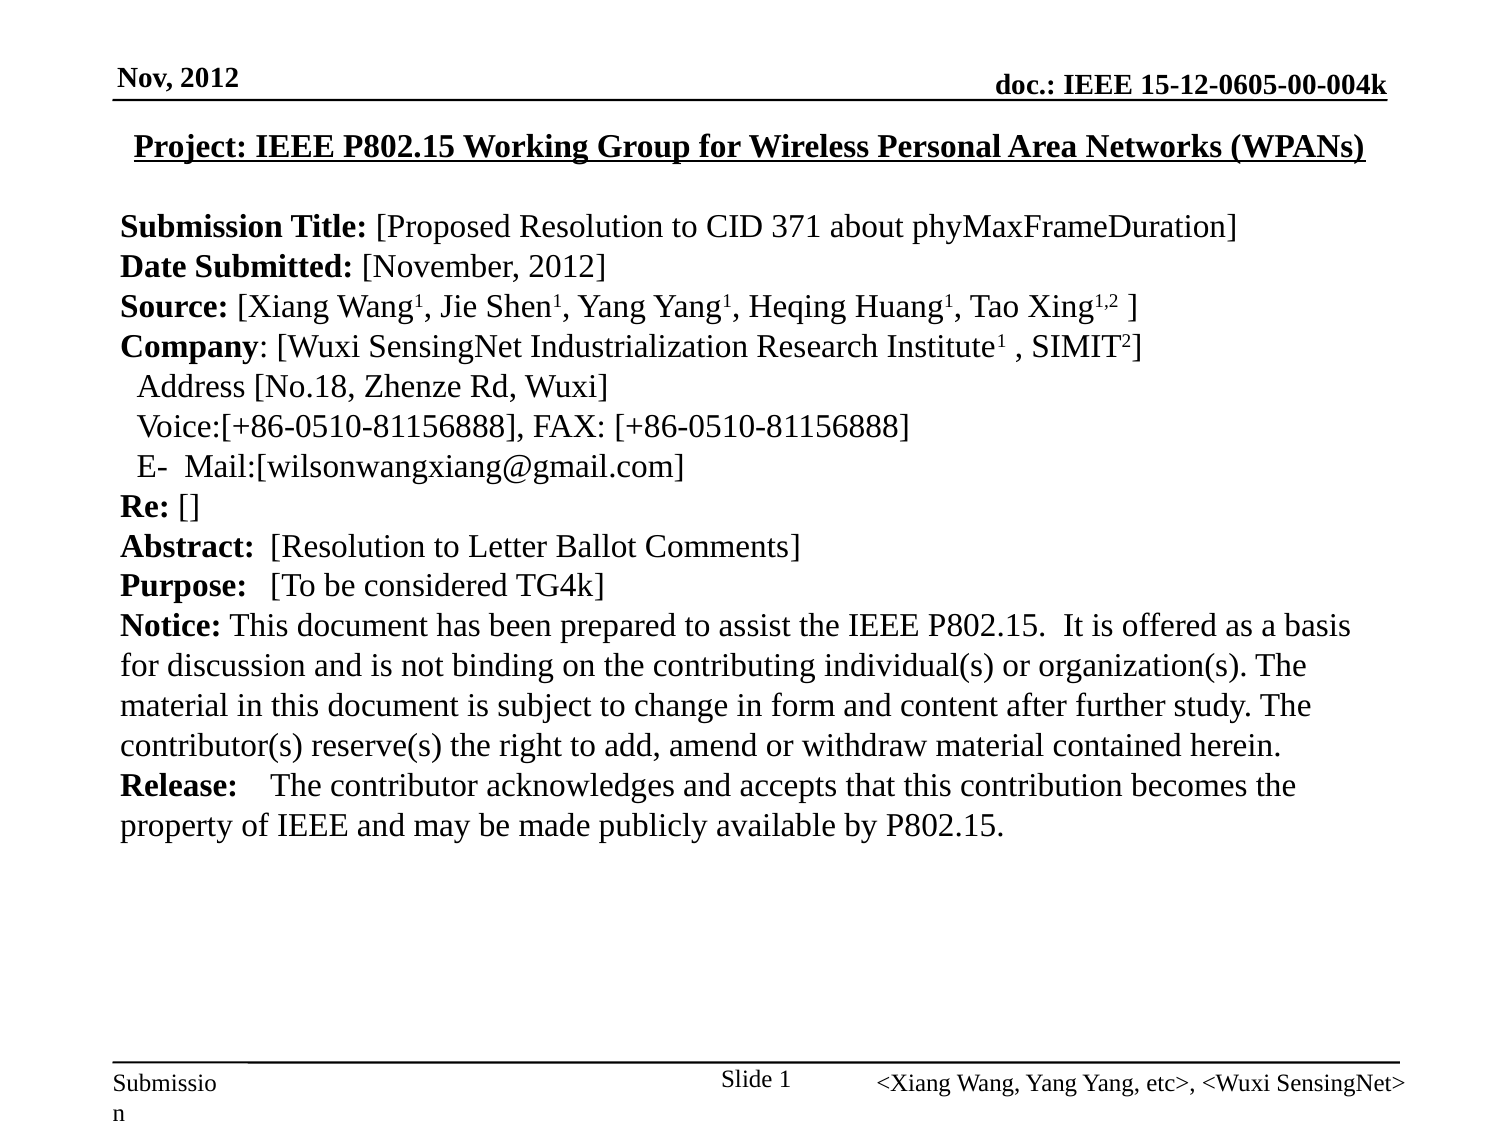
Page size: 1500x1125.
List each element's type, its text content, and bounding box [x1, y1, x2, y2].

slide_number Slide 1 [712, 1061, 800, 1093]
text_box Project: IEEE P802.15 Working Group for Wireless Personal Area Networks (WPANs) Submission Title: [Proposed Resolution to CID 371 about phyMaxFrameDuration] Date Submitted: [November, 2012] Source: [Xiang Wang1, Jie Shen1, Yang Yang1, Heqing Huang1, Tao Xing1,2 ] Company: [Wuxi SensingNet Industrialization Research Institute1 , SIMIT2] Address [No.18, Zhenze Rd, Wuxi] Voice:[+86-0510-81156888], FAX: [+86-0510-81156888] E- Mail:[wilsonwangxiang@gmail.com] Re: [] Abstract: [Resolution to Letter Ballot Comments] Purpose: [To be considered TG4k] Notice: This document has been prepared to assist the IEEE P802.15. It is offered as a basis for discussion and is not binding on the contributing individual(s) or organization(s). The material in this document is subject to change in form and content after further study. The contributor(s) reserve(s) the right to add, amend or withdraw material contained herein. Release: The contributor acknowledges and accepts that this contribution becomes the property of IEEE and may be made publicly available by P802.15. [105, 117, 1395, 851]
